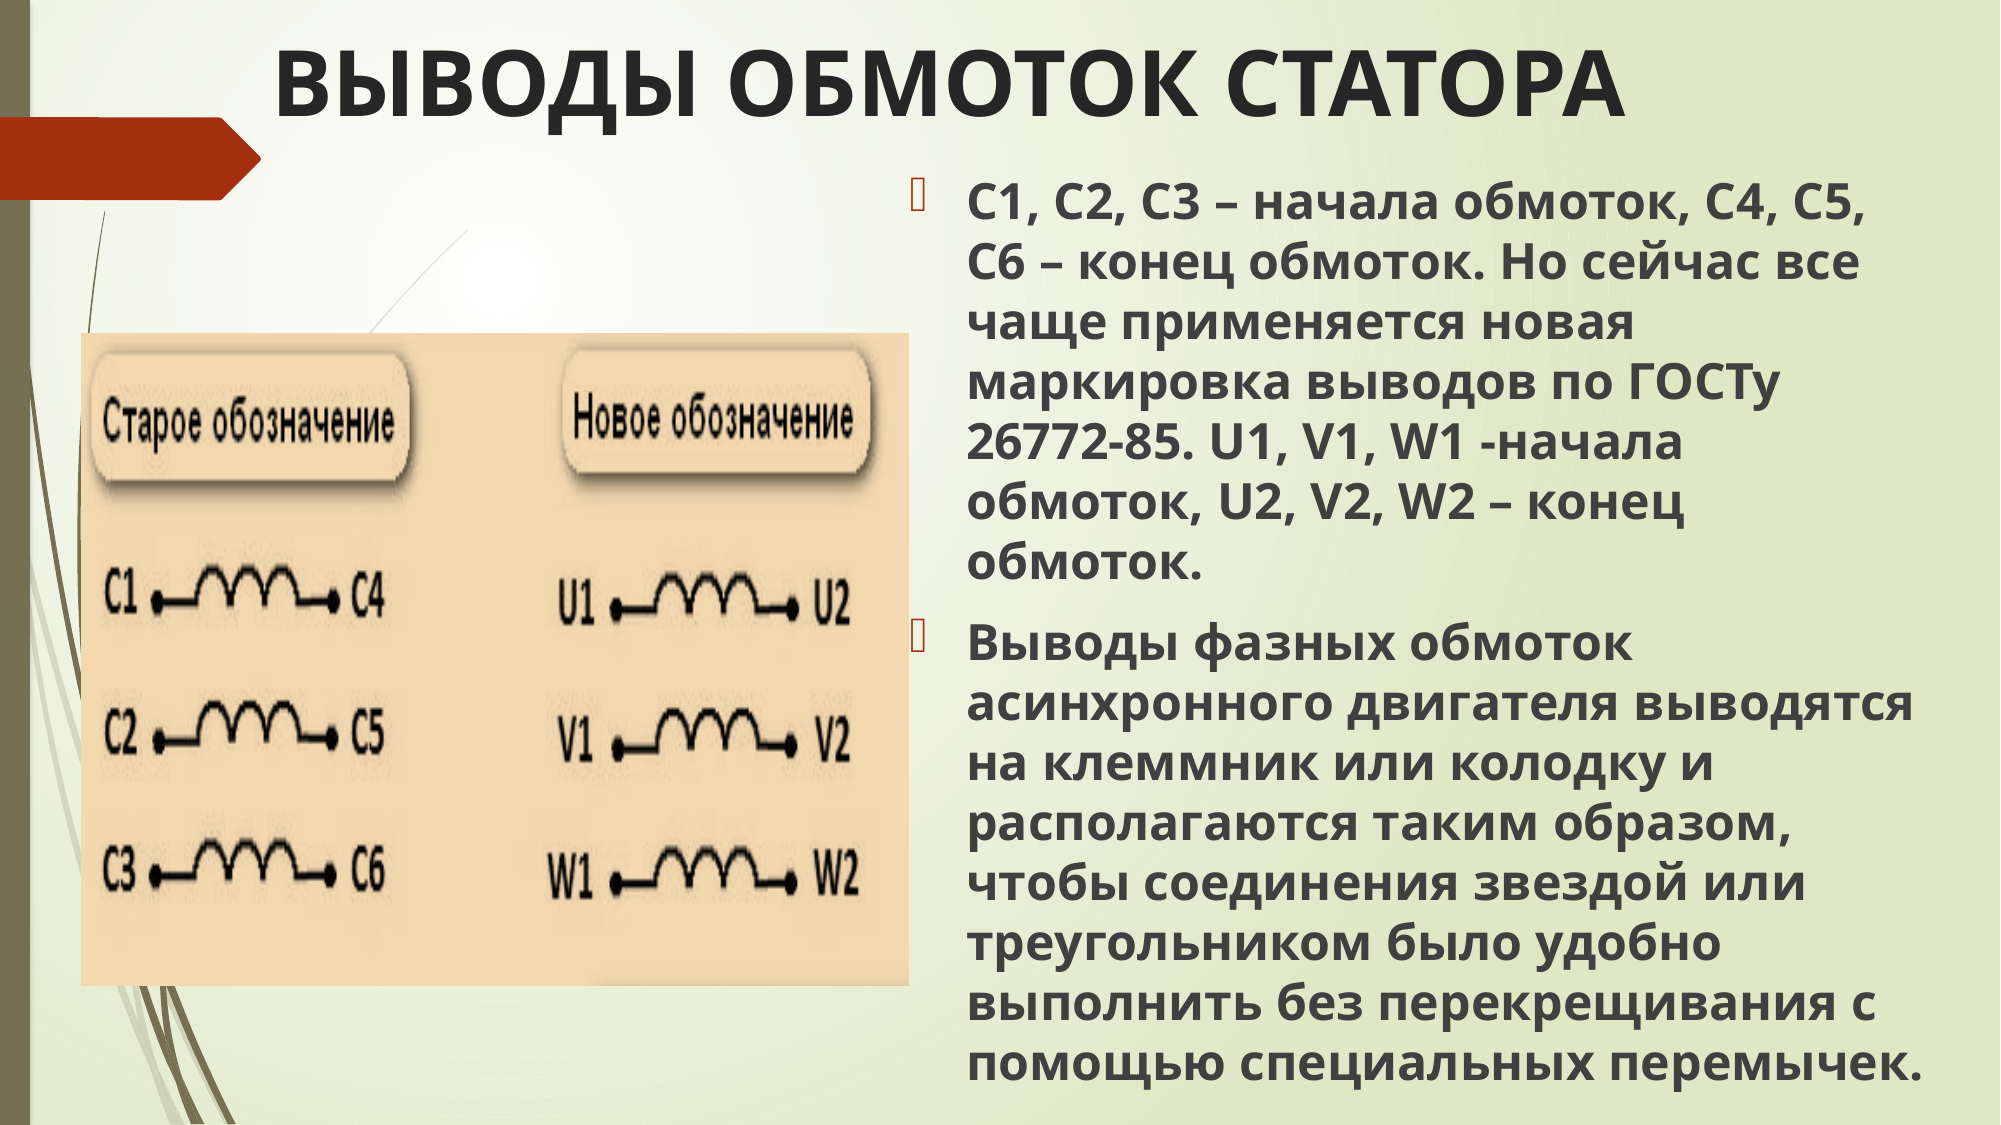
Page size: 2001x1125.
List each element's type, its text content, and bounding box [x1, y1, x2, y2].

title ВЫВОДЫ ОБМОТОК СТАТОРА [255, 16, 1718, 227]
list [80, 333, 910, 986]
list С1, С2, С3 – начала обмоток, С4, С5, С6 – конец обмоток. Но сейчас все чаще применяется новая маркировка выводов по ГОСТу 26772-85. U1, V1, W1 -начала обмоток, U2, V2, W2 – конец обмоток. Выводы фазных обмоток асинхронного двигателя выводятся на клеммник или колодку и располагаются таким образом, чтобы соединения звездой или треугольником было удобно выполнить без перекрещивания с помощью специальных перемычек. [894, 162, 1943, 1057]
